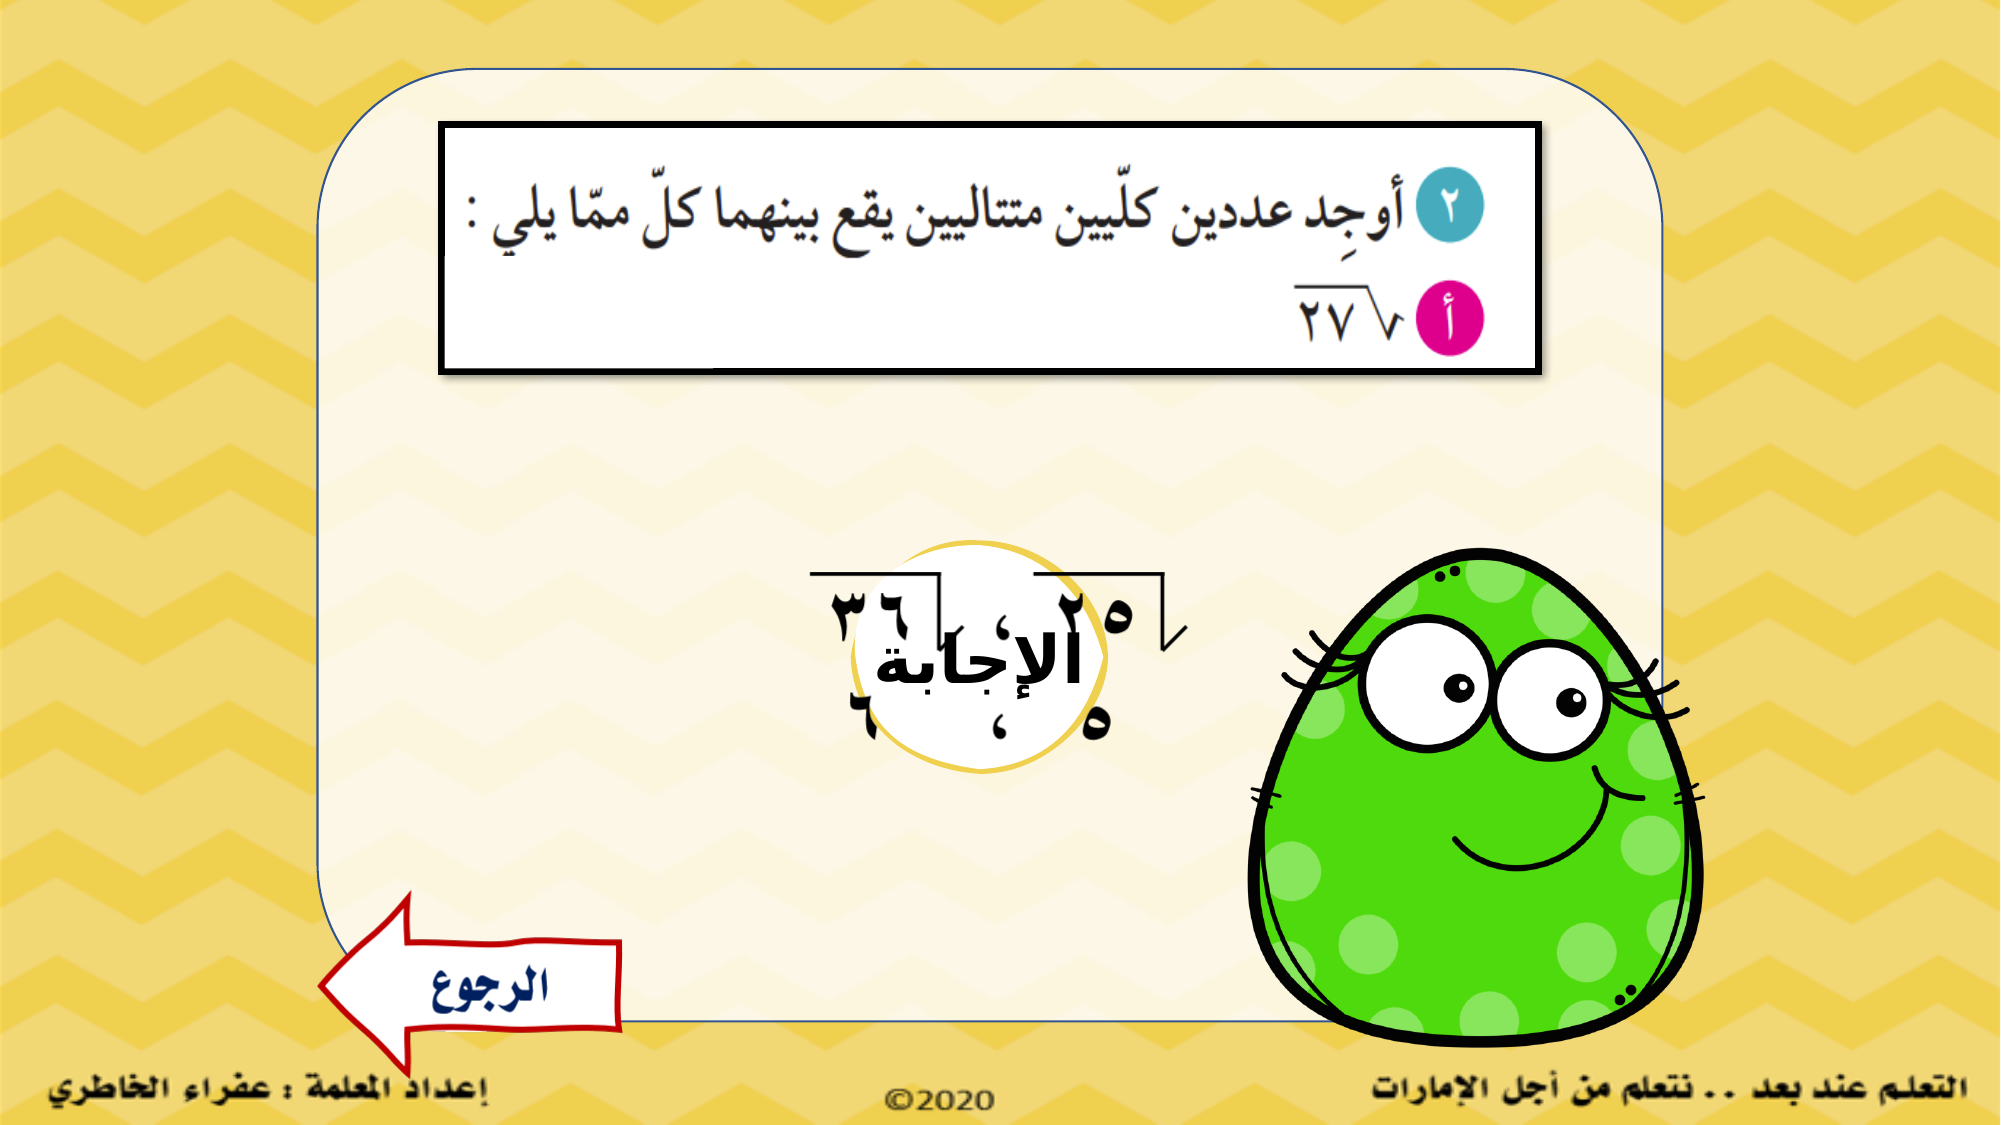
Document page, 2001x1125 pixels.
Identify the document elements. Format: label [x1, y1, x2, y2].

text_box [316, 67, 1664, 1023]
picture [0, 0, 2001, 1125]
